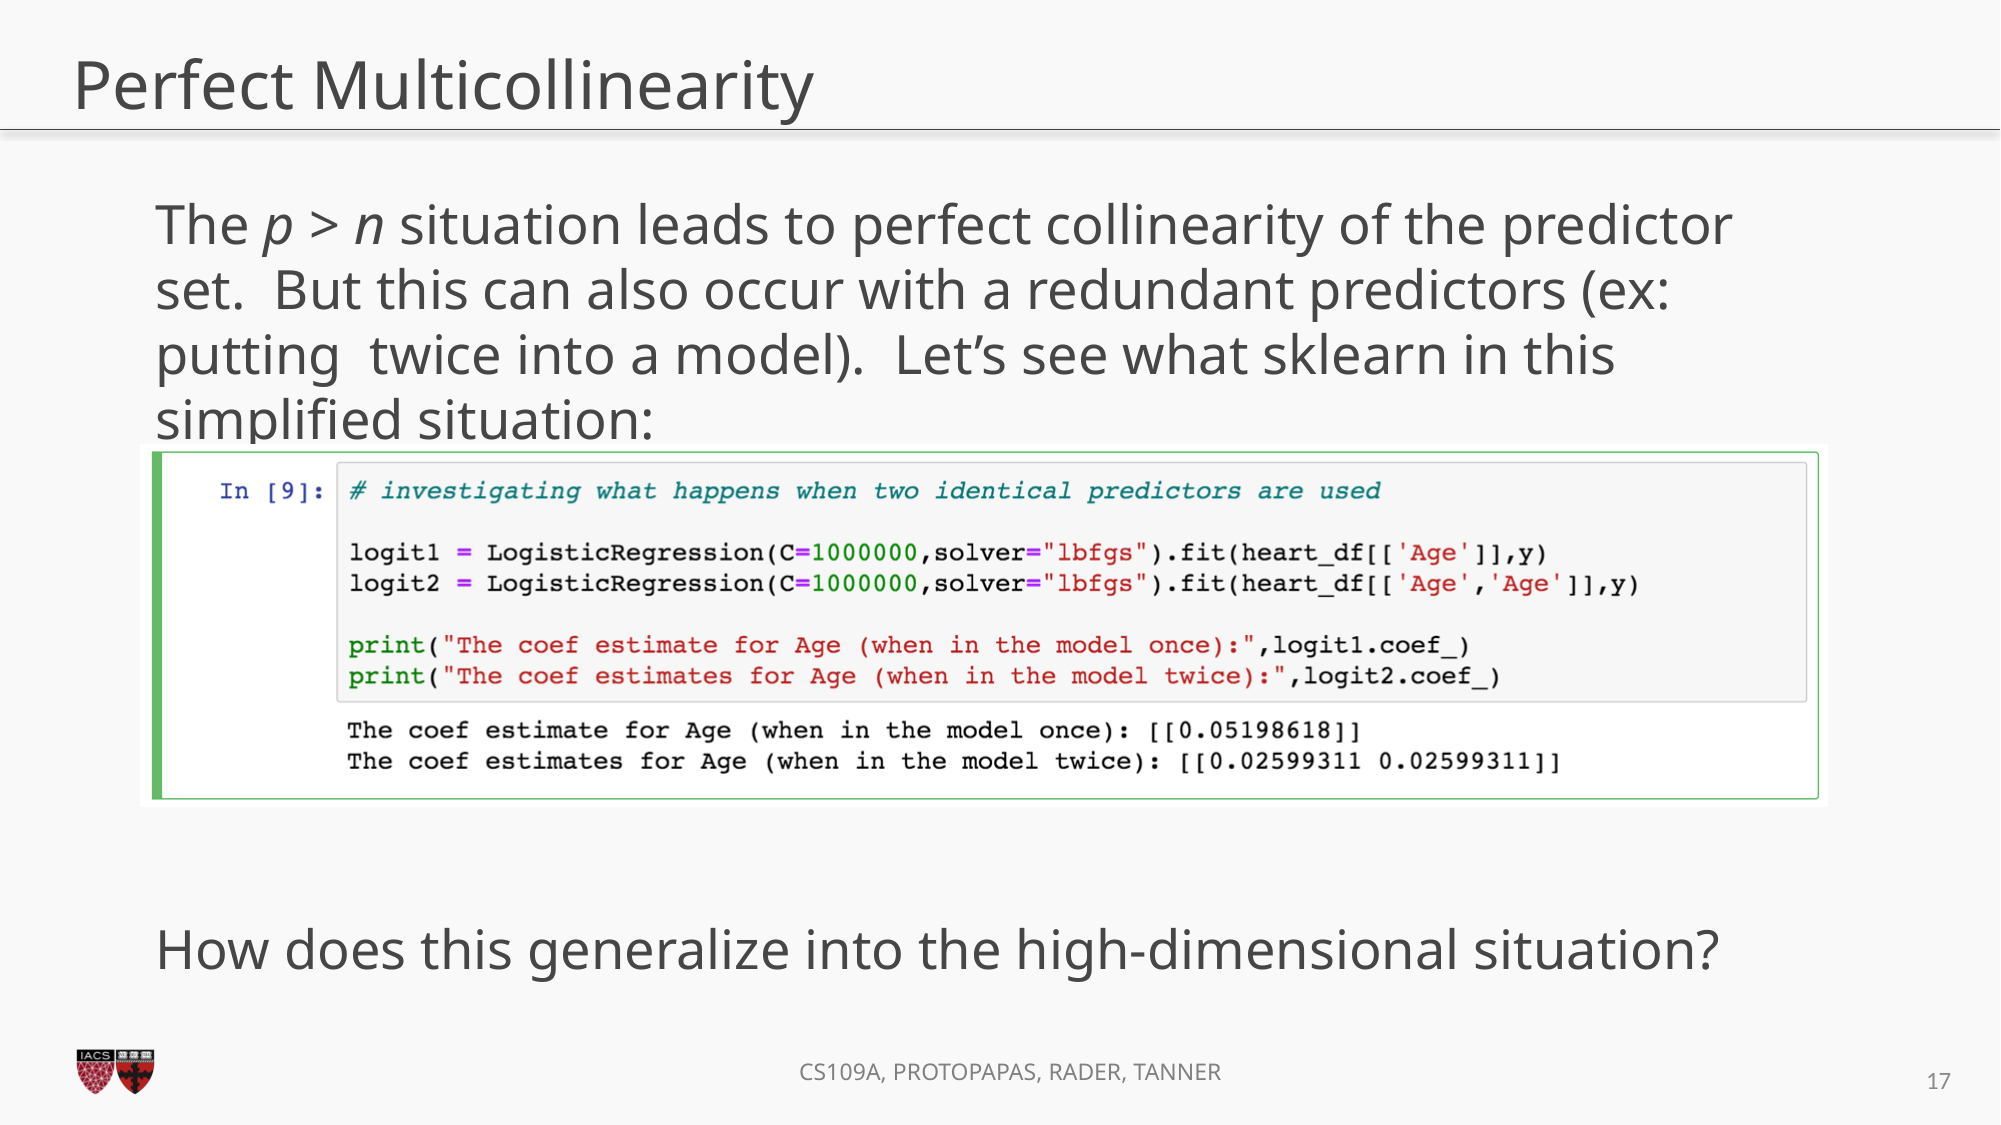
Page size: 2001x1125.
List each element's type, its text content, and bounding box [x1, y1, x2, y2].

slide_number 17 [1500, 1050, 1967, 1110]
picture [75, 1049, 155, 1095]
picture [140, 444, 1828, 807]
title Perfect Multicollinearity [57, 35, 1943, 162]
